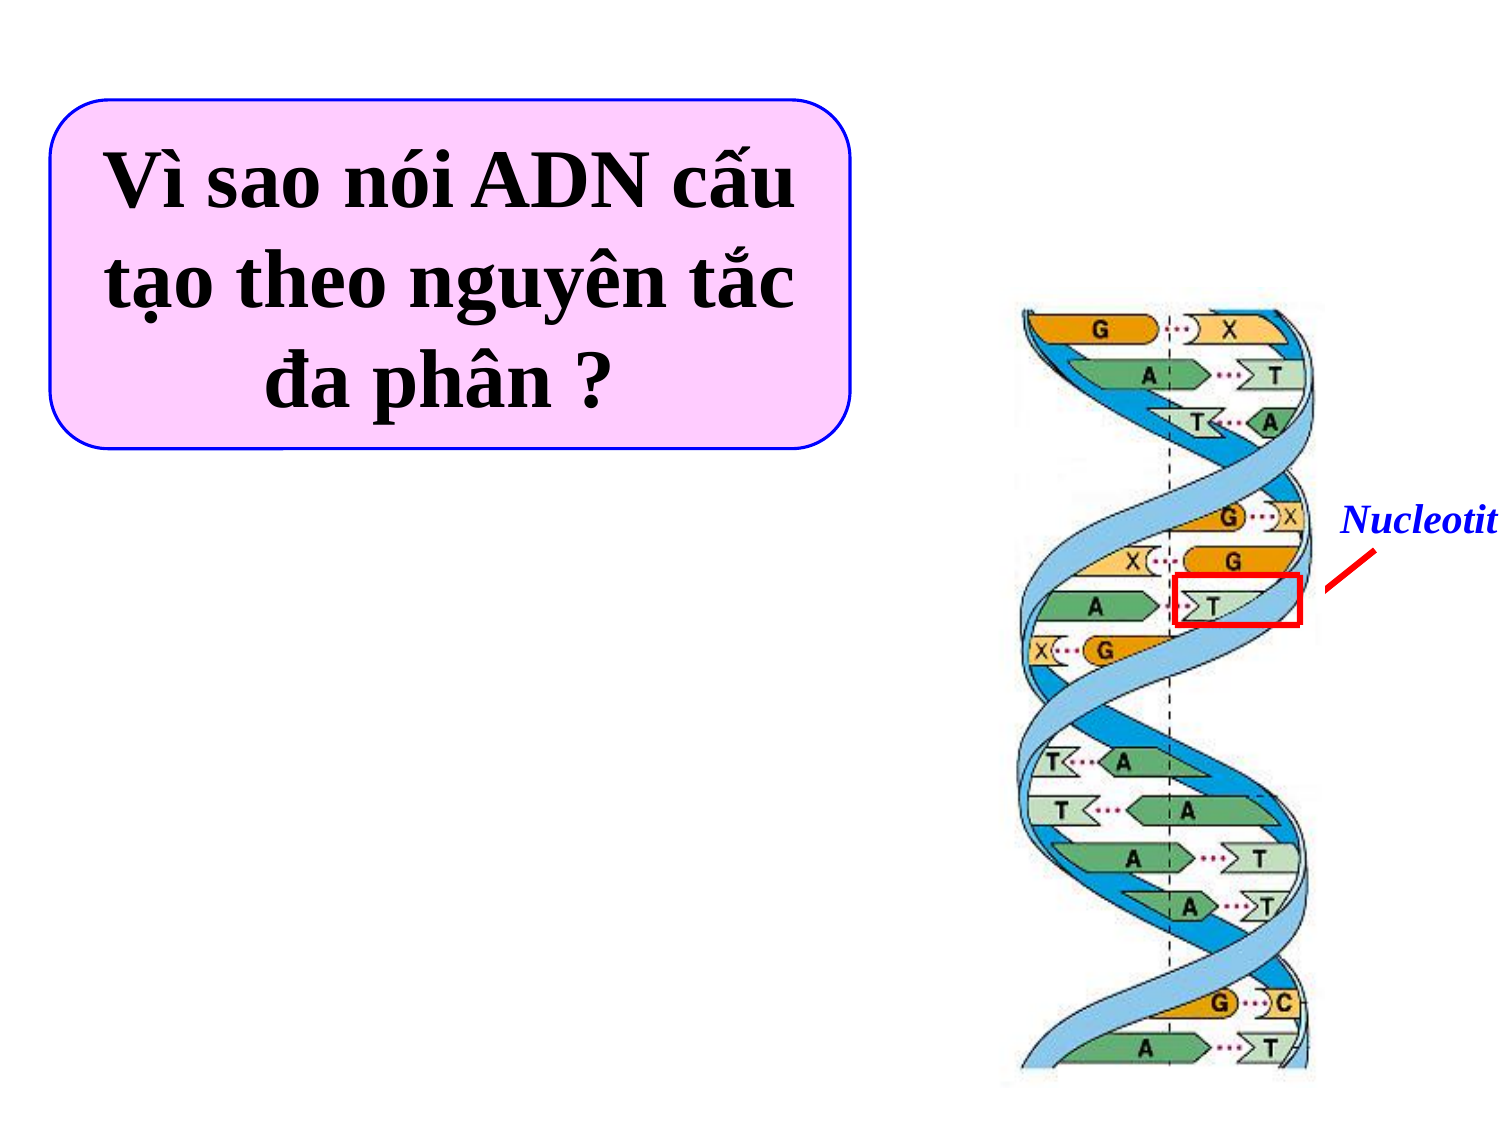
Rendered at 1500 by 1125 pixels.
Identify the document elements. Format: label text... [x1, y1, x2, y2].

picture [972, 287, 1326, 1088]
text_box Vì sao nói ADN cấu tạo theo nguyên tắc đa phân ? [50, 99, 851, 449]
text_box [1174, 574, 1301, 626]
text_box Nucleotit [1330, 484, 1500, 550]
